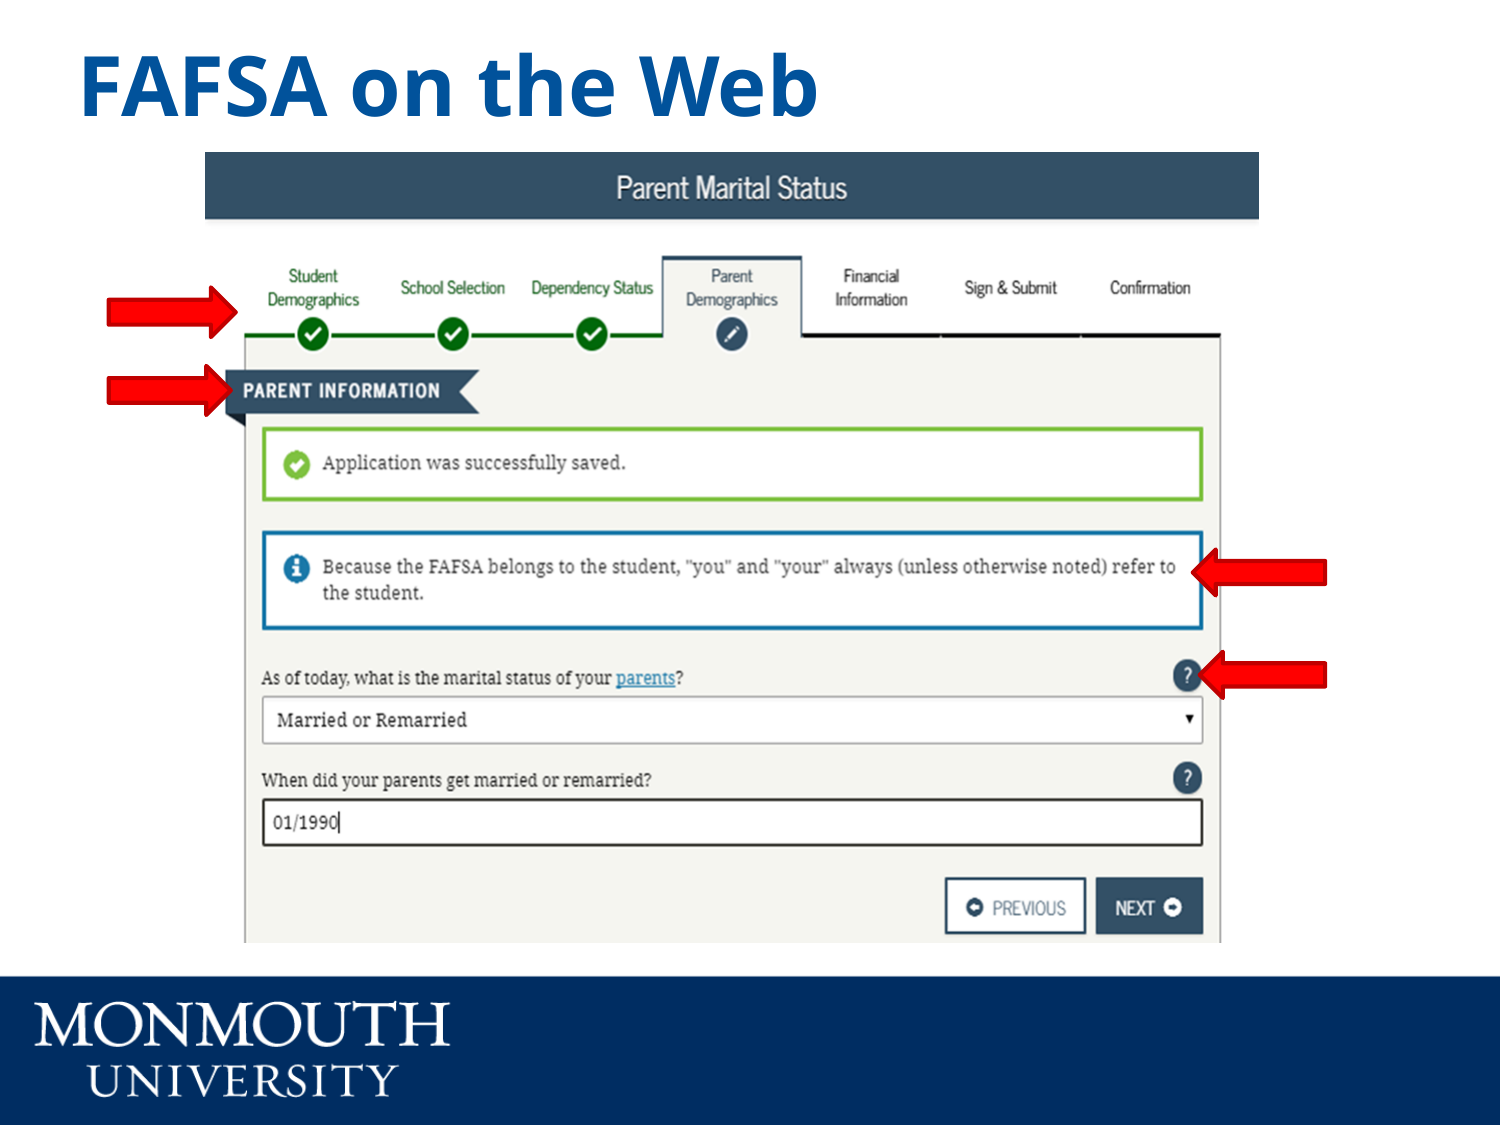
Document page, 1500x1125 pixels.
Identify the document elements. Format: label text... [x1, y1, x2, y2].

text_box [106, 297, 200, 327]
text_box [1264, 661, 1328, 689]
text_box [1264, 558, 1328, 587]
picture [0, 0, 1500, 1125]
title FAFSA on the Web [62, 37, 1438, 129]
text_box [106, 376, 200, 405]
